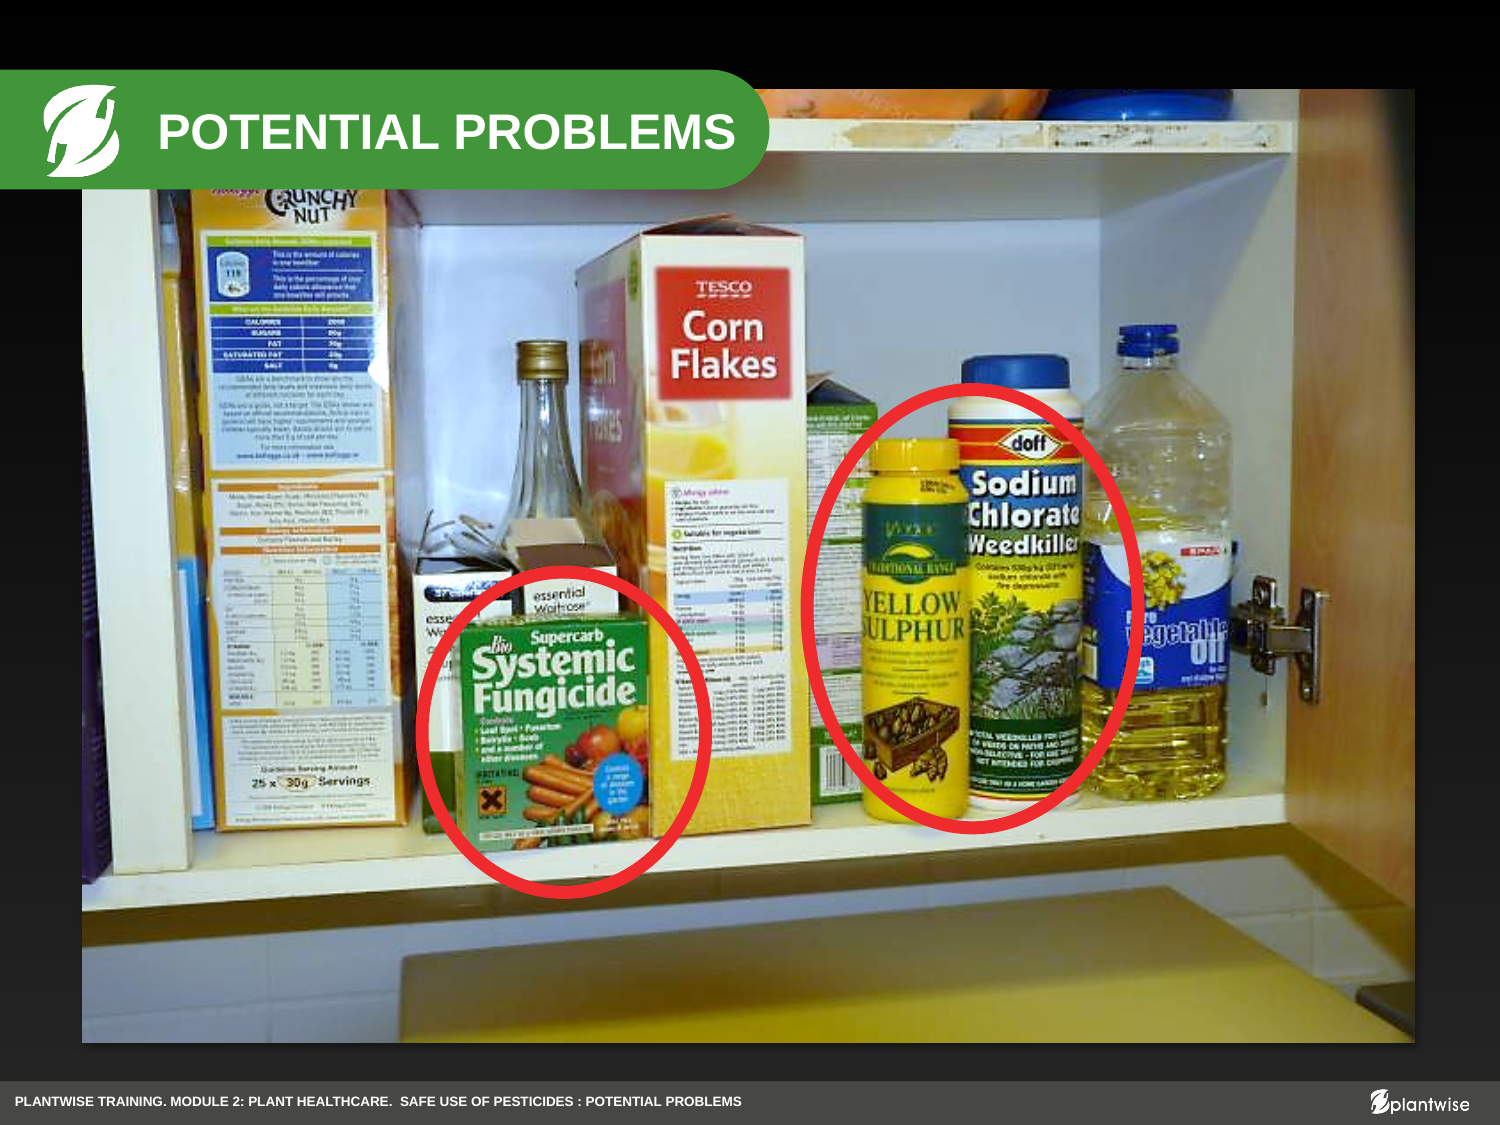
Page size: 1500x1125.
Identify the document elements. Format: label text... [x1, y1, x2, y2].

picture [43, 84, 1415, 1043]
text_box PLANTWISE TRAINING. MODULE 2: PLANT HEALTHCARE. SAFE USE OF PESTICIDES : POTENTIAL PROBLEMS [0, 1085, 870, 1117]
text_box POTENTIAL PROBLEMS [0, 69, 754, 190]
